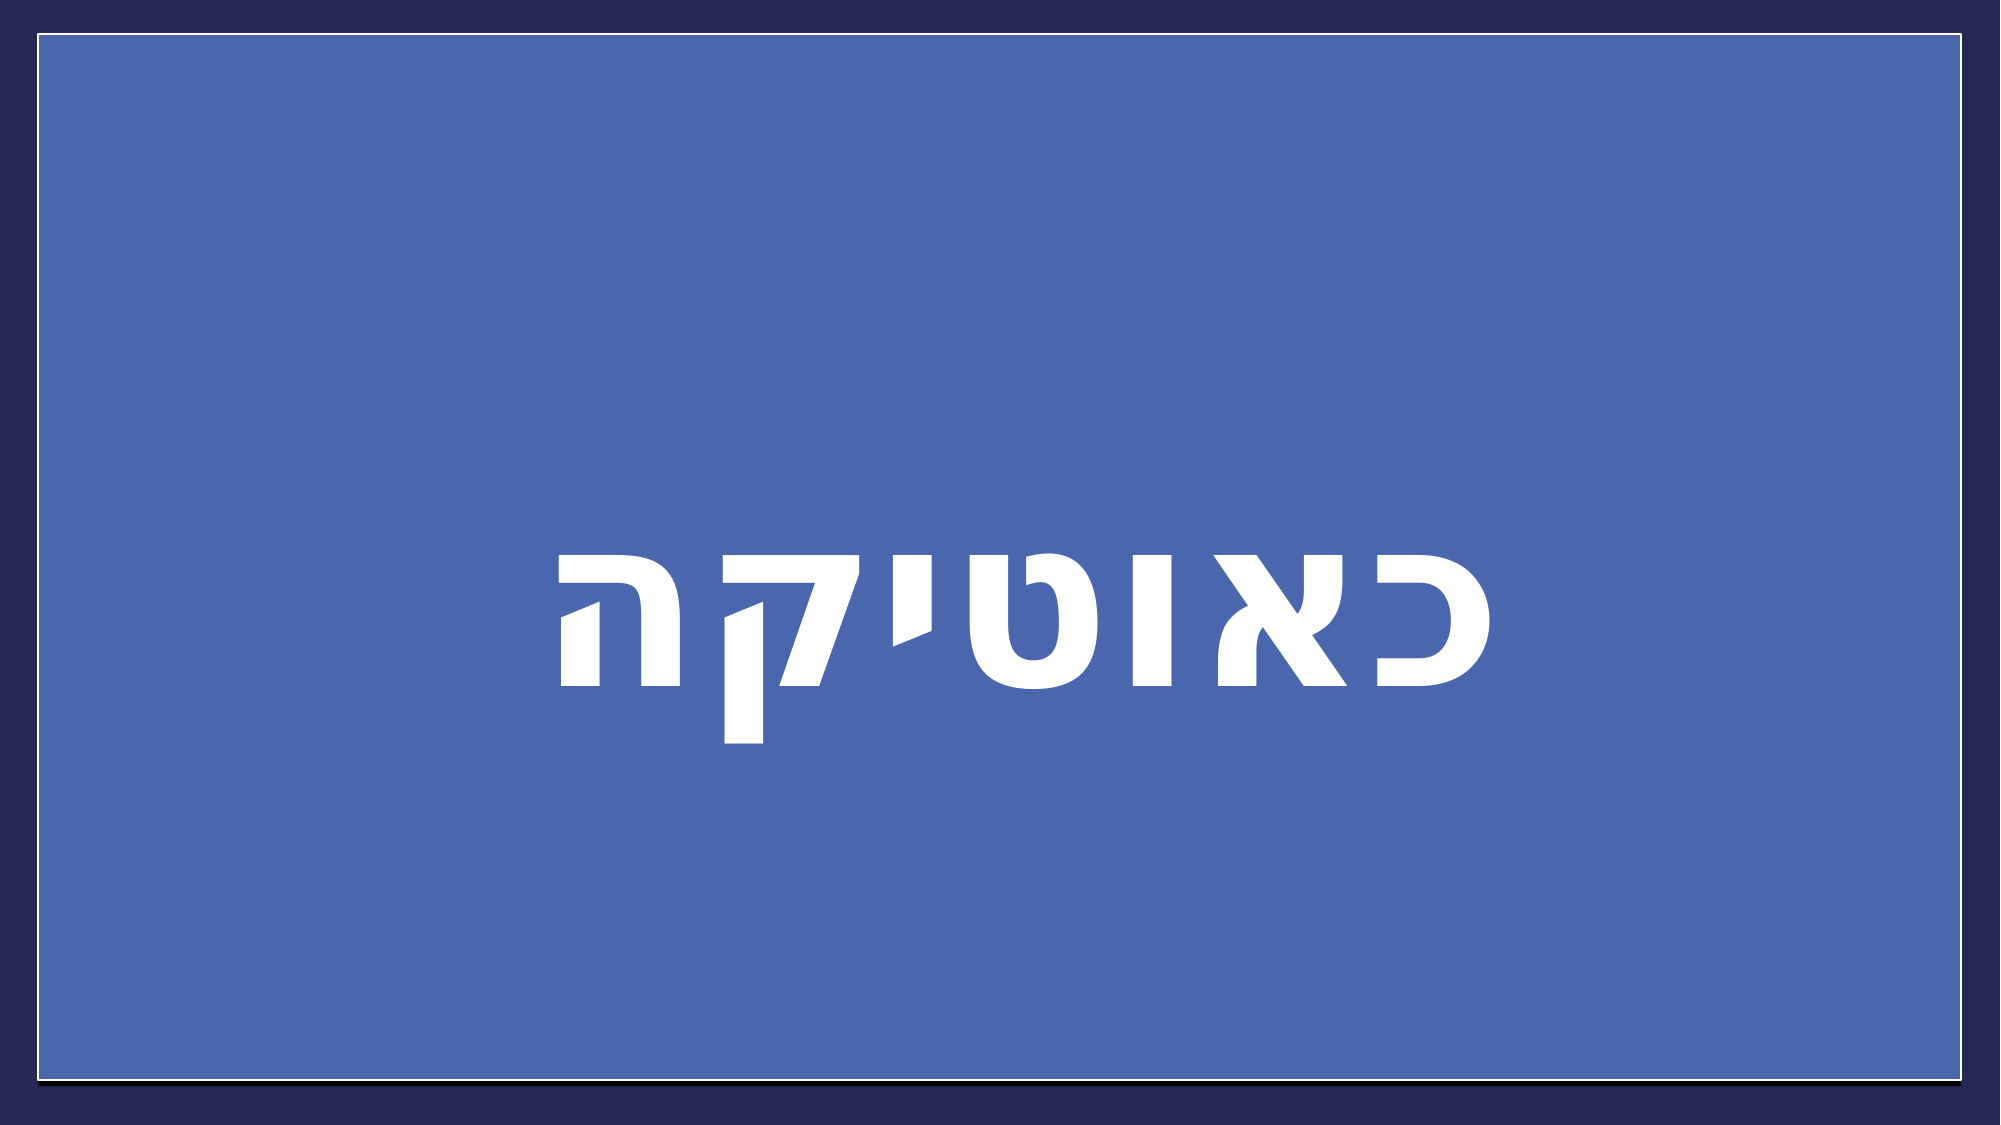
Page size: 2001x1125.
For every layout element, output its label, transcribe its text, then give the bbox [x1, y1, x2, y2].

title כאוטיקה [173, 430, 1867, 823]
